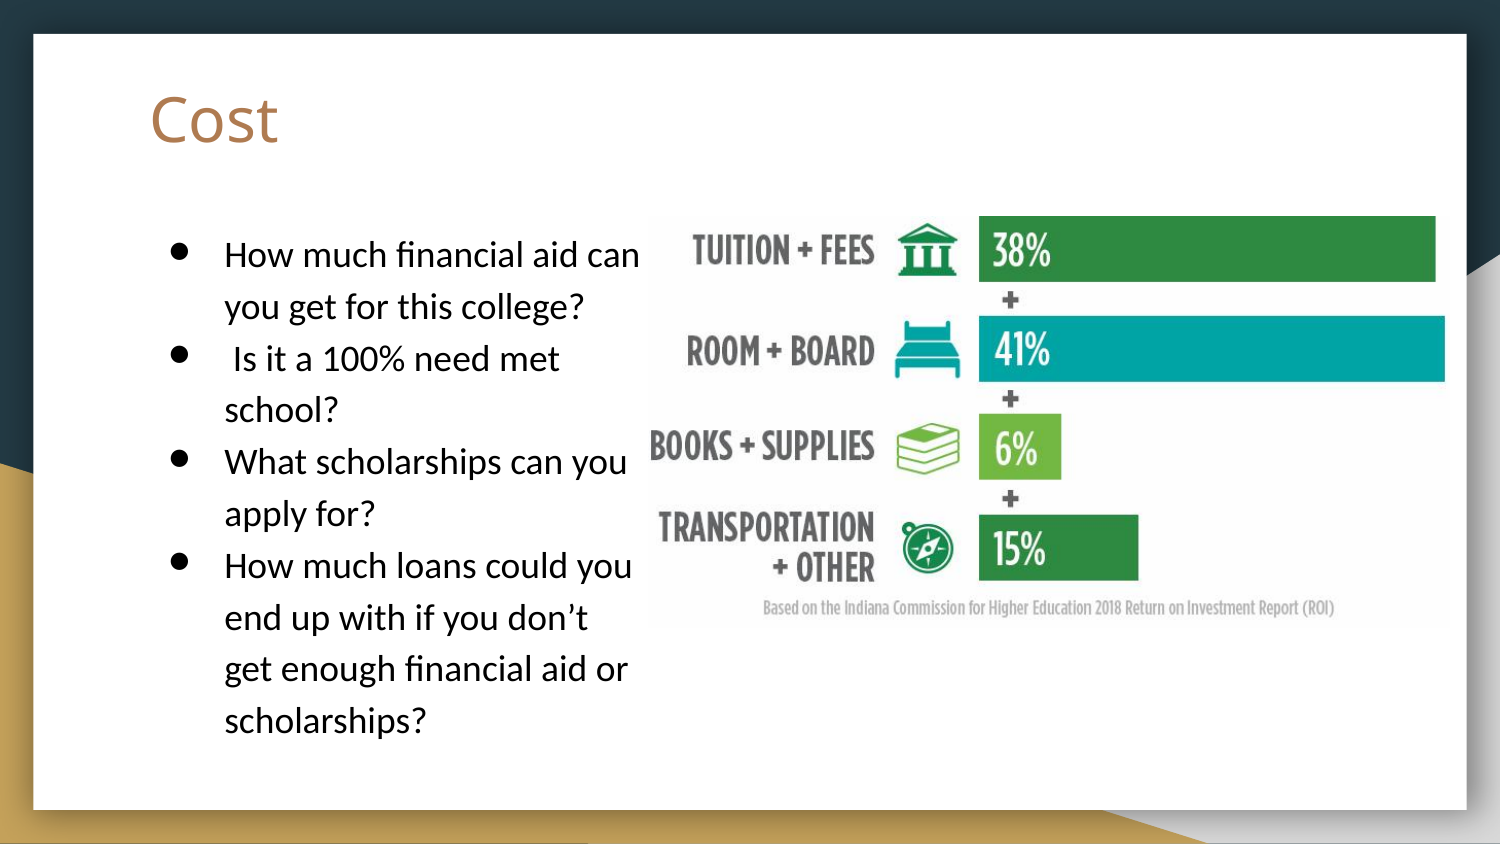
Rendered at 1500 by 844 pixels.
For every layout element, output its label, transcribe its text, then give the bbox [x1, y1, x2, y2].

title Cost [134, 65, 1366, 214]
list How much financial aid can you get for this college? Is it a 100% need met school? What scholarships can you apply for? How much loans could you end up with if you don’t get enough financial aid or scholarships? [134, 208, 660, 762]
picture [648, 216, 1451, 628]
